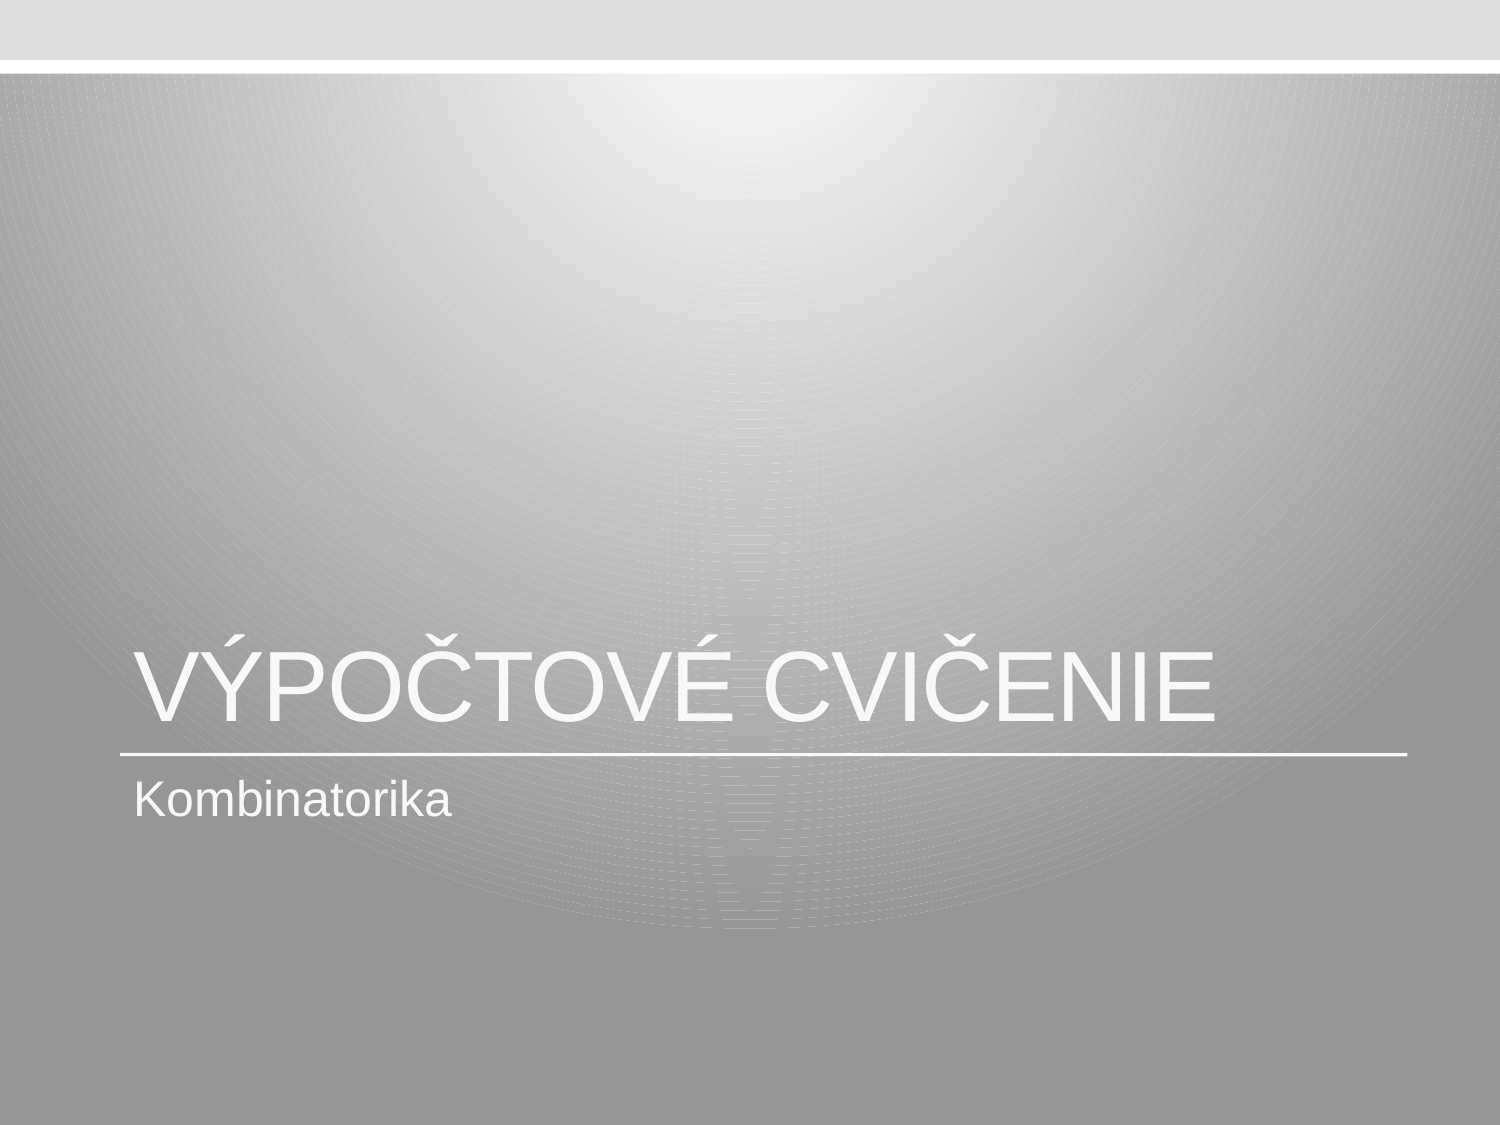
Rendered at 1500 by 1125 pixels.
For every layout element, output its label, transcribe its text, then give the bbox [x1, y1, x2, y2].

list Kombinatorika [118, 758, 1394, 1006]
title Výpočtové cvičenie [118, 387, 1394, 749]
